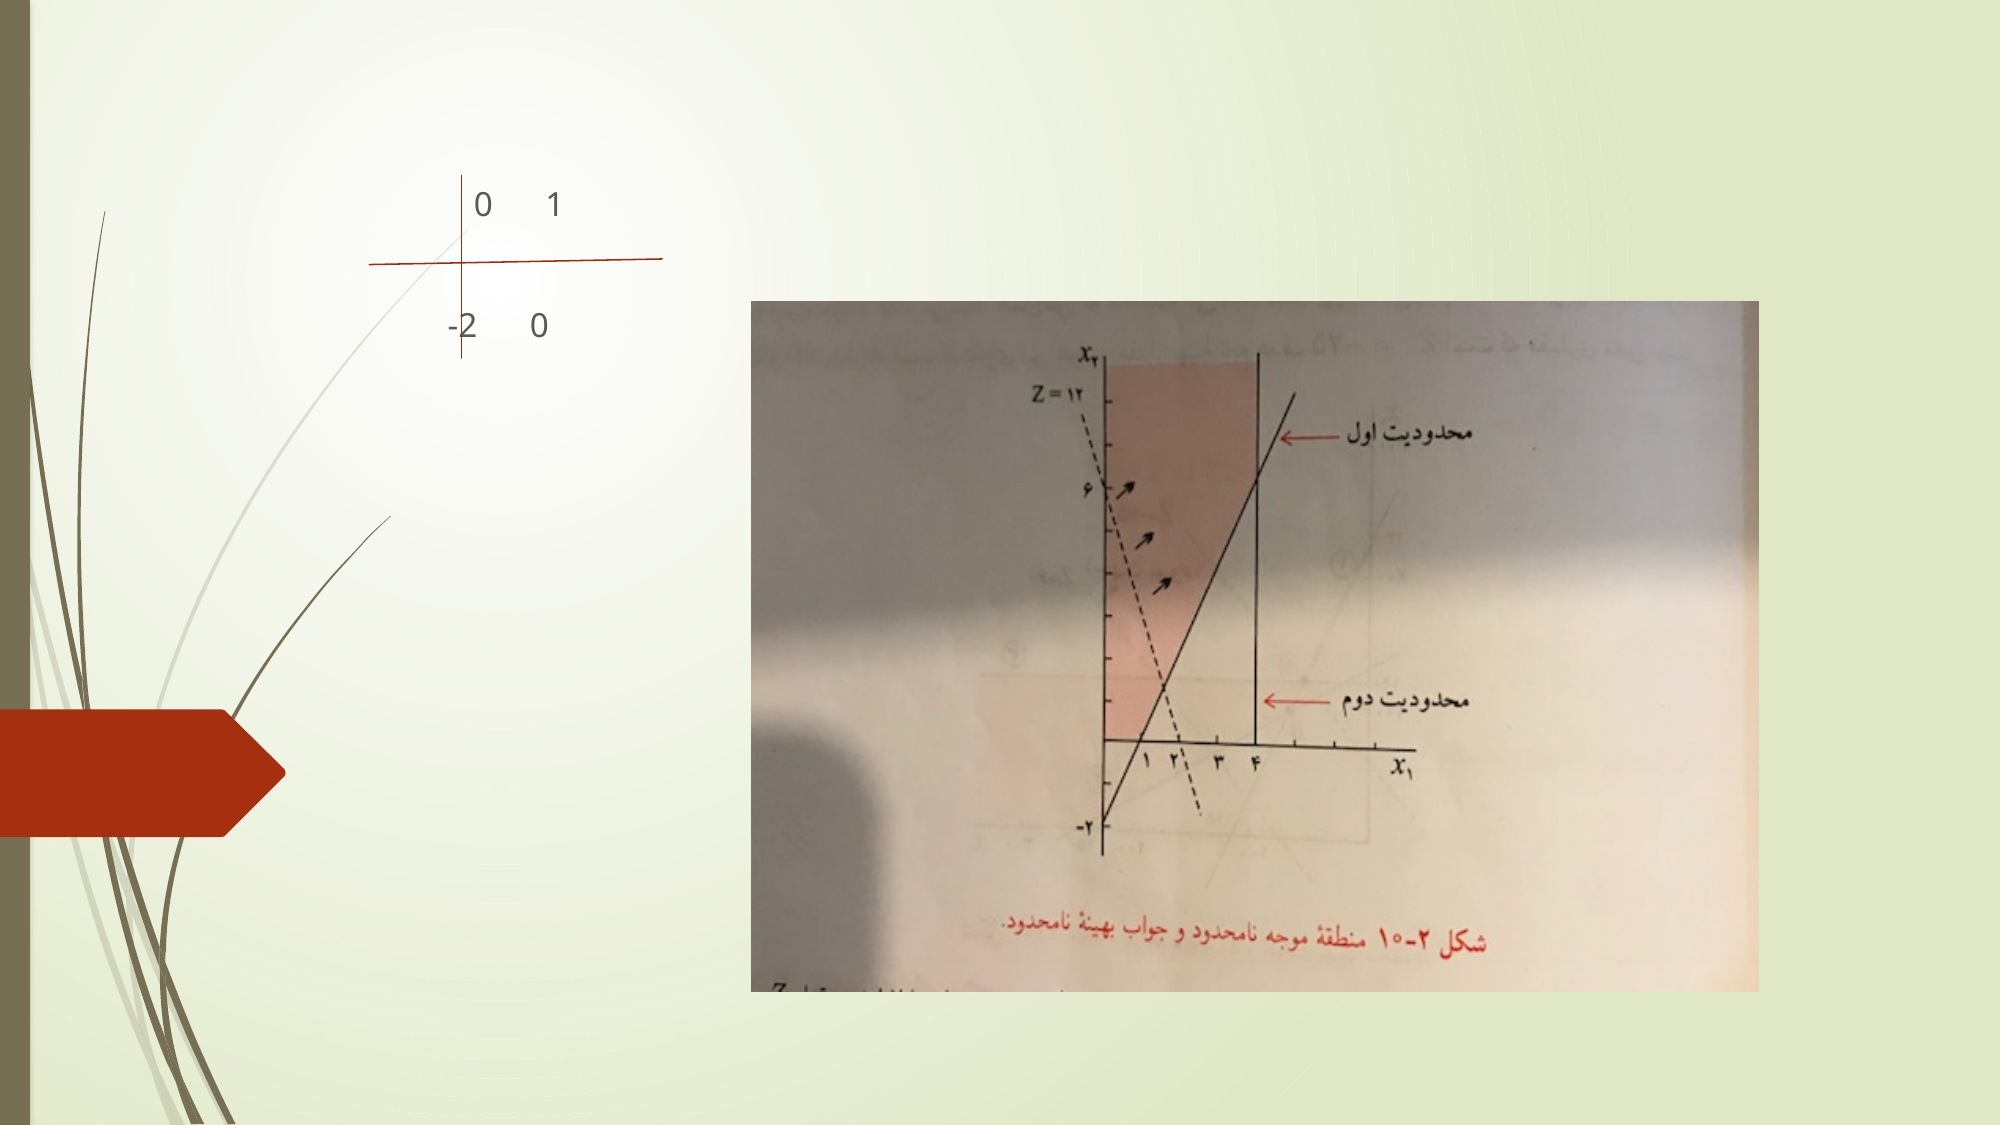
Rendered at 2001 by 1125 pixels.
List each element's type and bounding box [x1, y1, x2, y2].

text_box [465, 258, 663, 265]
text_box [369, 258, 457, 265]
picture [751, 300, 1759, 992]
